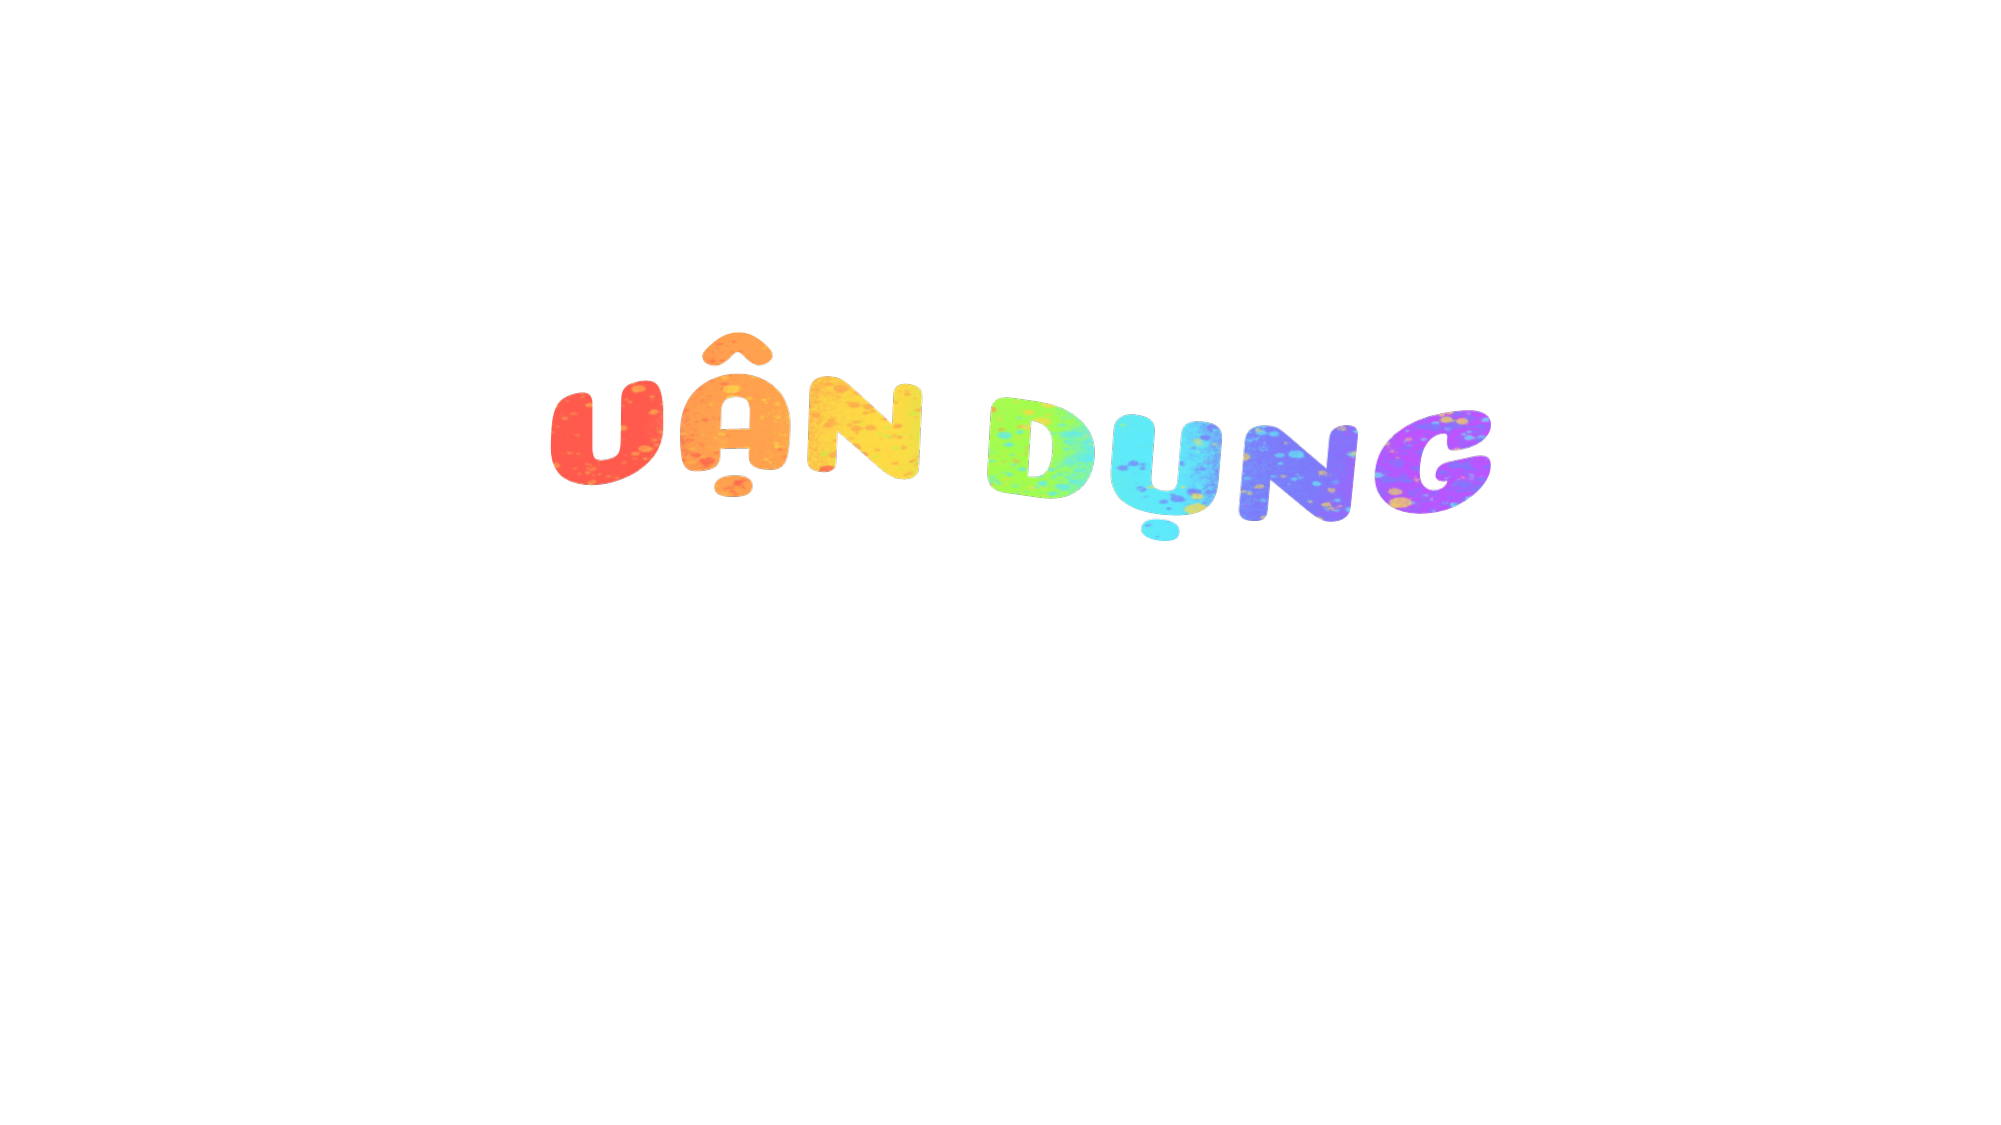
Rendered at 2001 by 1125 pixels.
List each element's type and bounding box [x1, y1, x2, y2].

picture [550, 331, 1503, 550]
